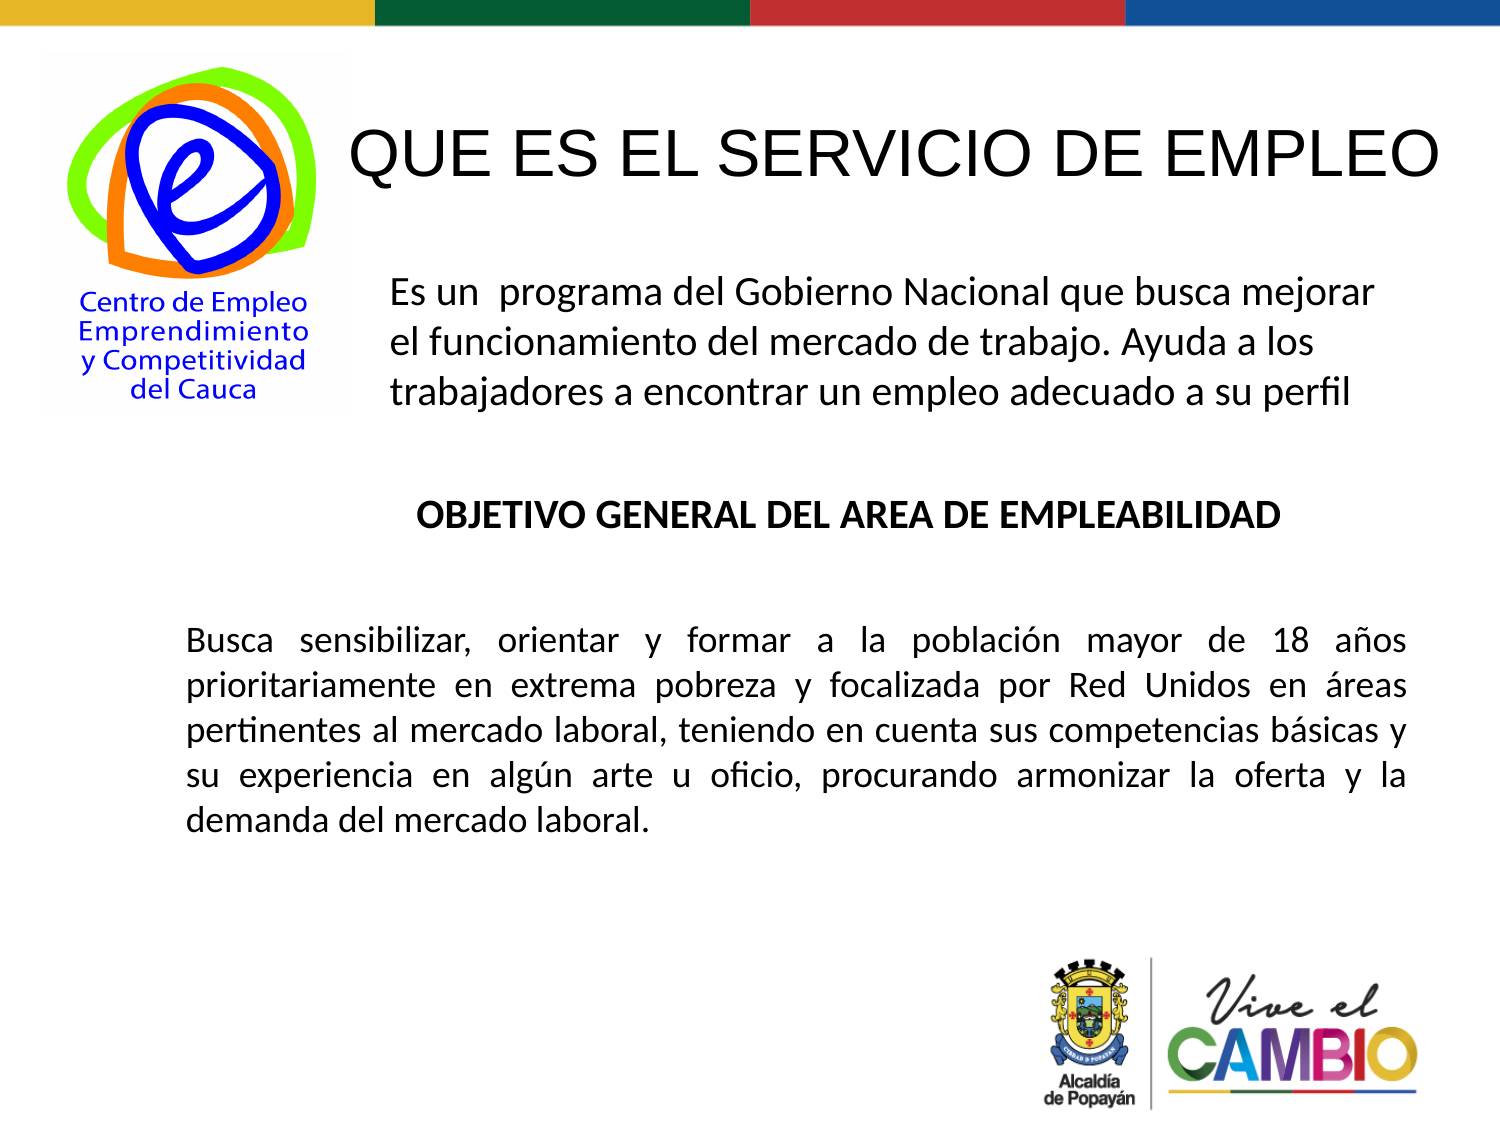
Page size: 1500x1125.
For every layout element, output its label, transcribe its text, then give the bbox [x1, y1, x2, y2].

text_box Es un programa del Gobierno Nacional que busca mejorar el funcionamiento del mercado de trabajo. Ayuda a los trabajadores a encontrar un empleo adecuado a su perfil [374, 256, 1496, 422]
text_box OBJETIVO GENERAL DEL AREA DE EMPLEABILIDAD [383, 479, 1314, 545]
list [41, 52, 349, 413]
title QUE ES EL SERVICIO DE EMPLEO [352, 55, 1500, 244]
picture [0, 0, 1500, 1125]
text_box Busca sensibilizar, orientar y formar a la población mayor de 18 años prioritariamente en extrema pobreza y focalizada por Red Unidos en áreas pertinentes al mercado laboral, teniendo en cuenta sus competencias básicas y su experiencia en algún arte u oficio, procurando armonizar la oferta y la demanda del mercado laboral. [171, 607, 1424, 848]
